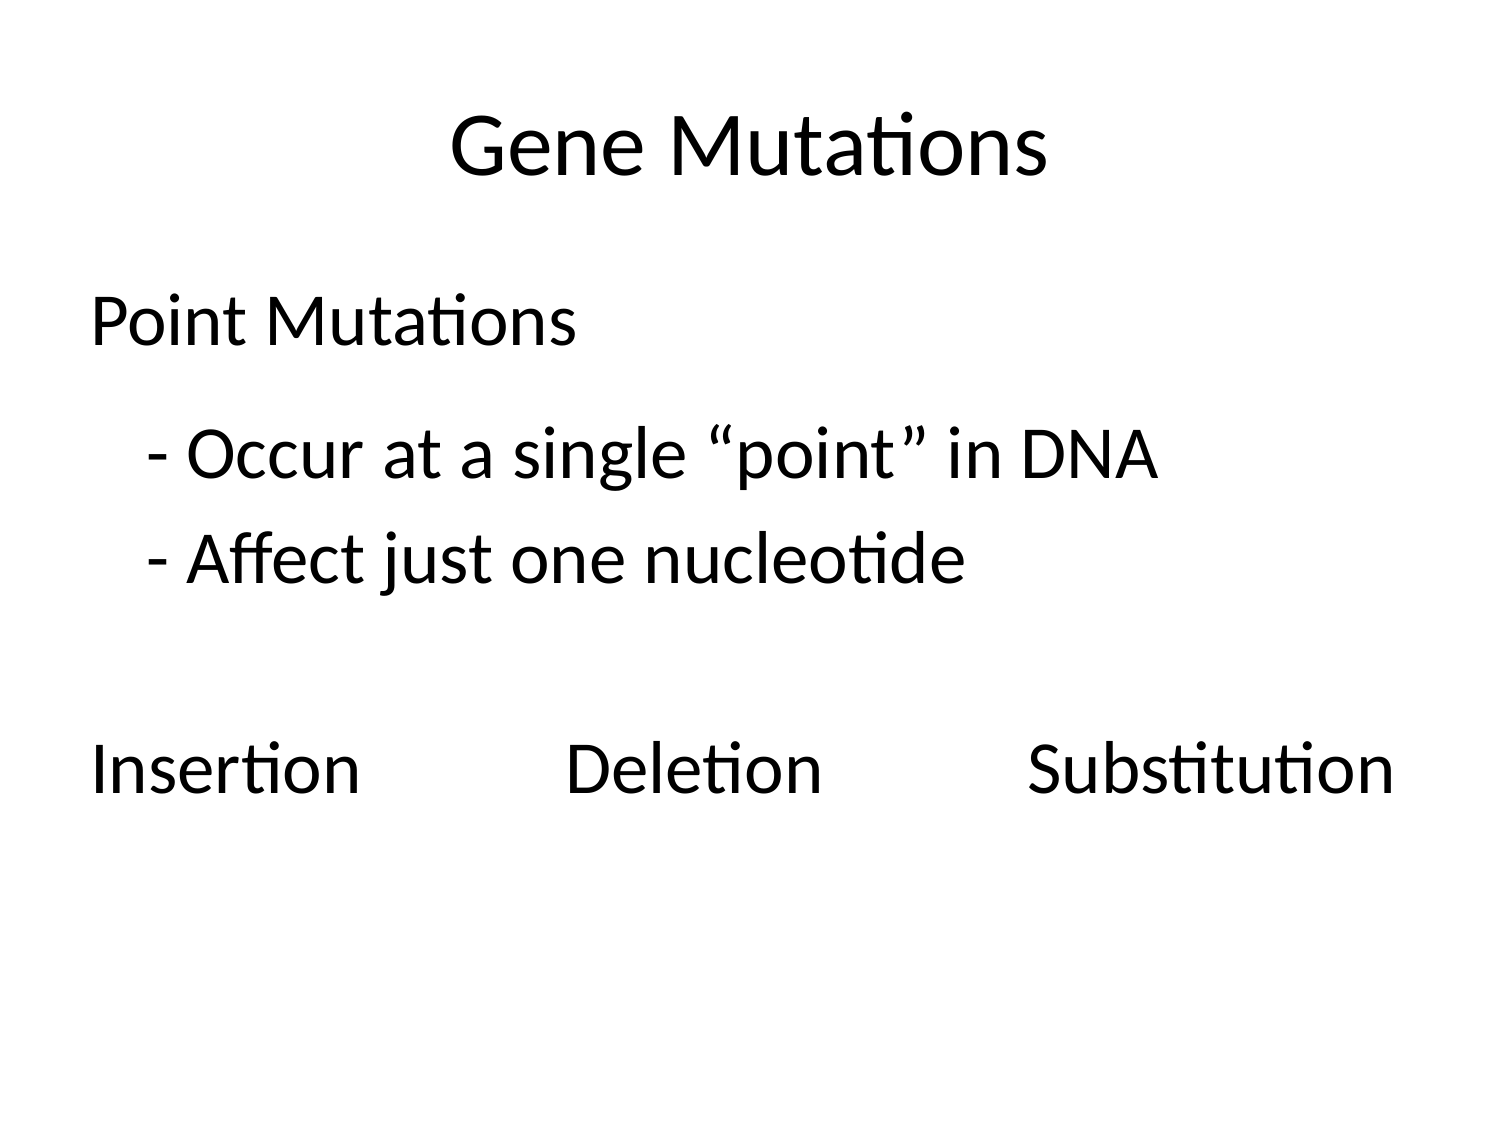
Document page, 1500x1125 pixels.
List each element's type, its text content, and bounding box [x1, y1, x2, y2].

title Gene Mutations [75, 45, 1425, 233]
list Point Mutations - Occur at a single “point” in DNA - Affect just one nucleotide Insertion Deletion Substitution [75, 262, 1425, 1005]
